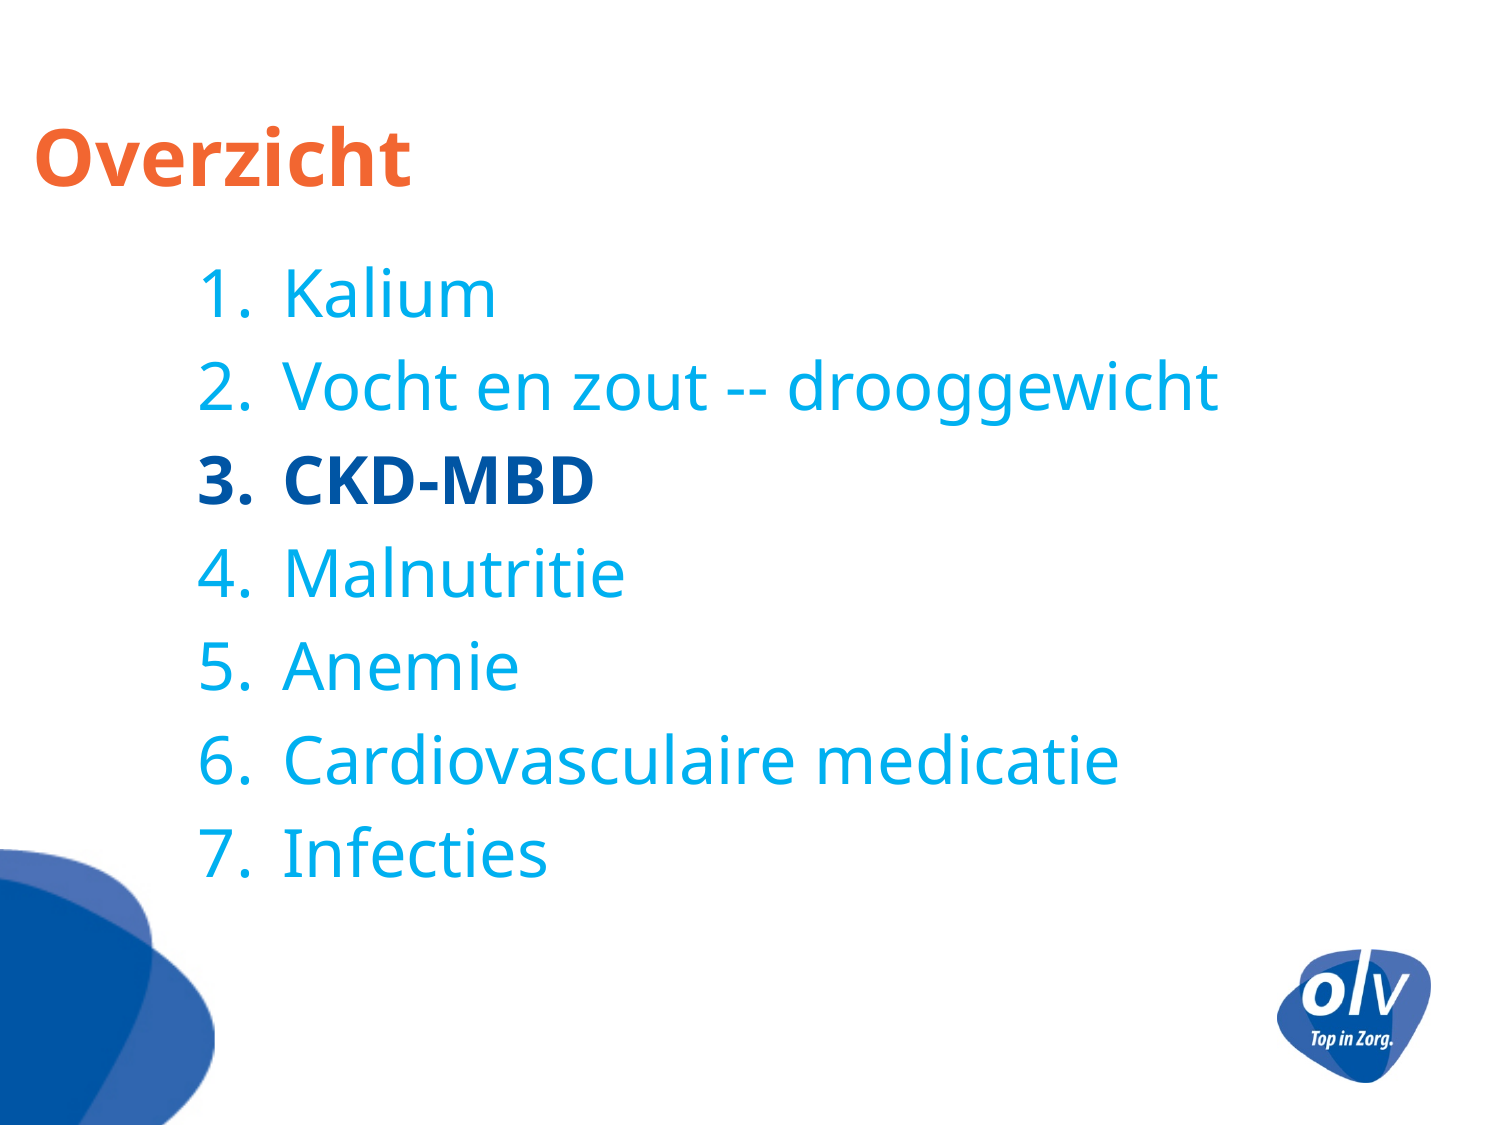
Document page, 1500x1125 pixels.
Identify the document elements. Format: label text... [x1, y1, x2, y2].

text_box Kalium Vocht en zout -- drooggewicht CKD-MBD Malnutritie Anemie Cardiovasculaire medicatie Infecties [183, 243, 1500, 919]
picture [1277, 949, 1431, 1083]
title Overzicht [17, 99, 1477, 288]
picture [0, 849, 215, 1125]
